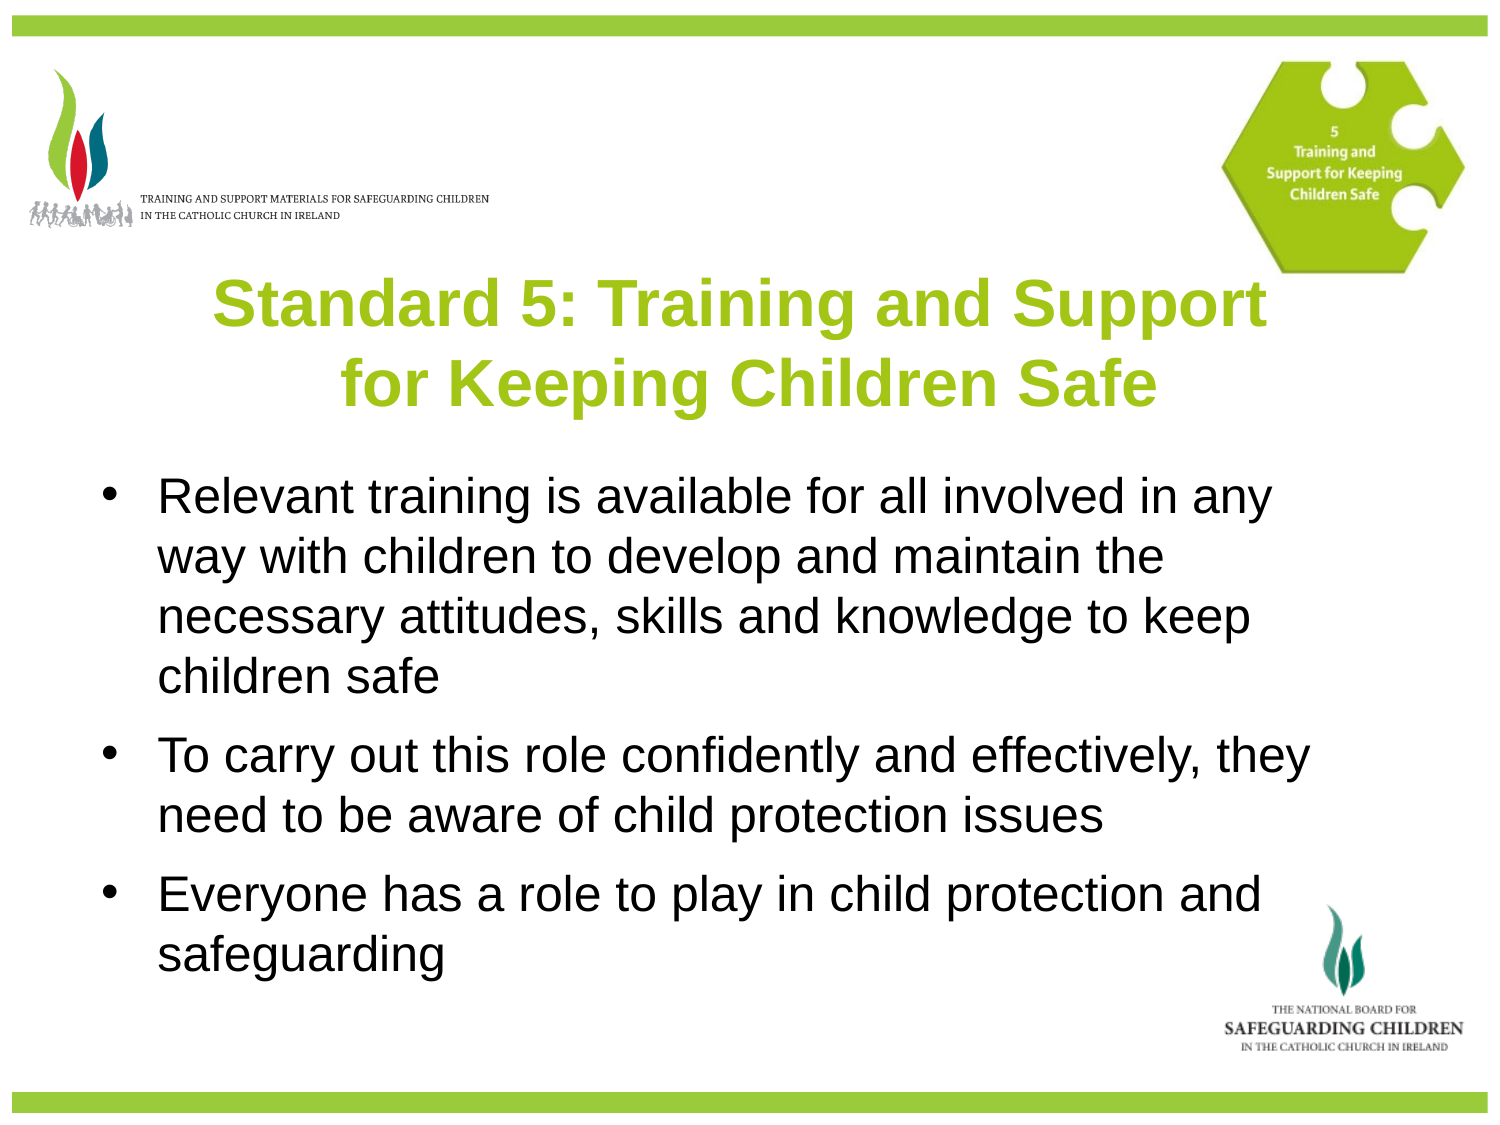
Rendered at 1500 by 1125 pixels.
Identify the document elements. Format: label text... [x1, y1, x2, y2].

subtitle Relevant training is available for all involved in any way with children to develop and maintain the necessary attitudes, skills and knowledge to keep children safe To carry out this role confidently and effectively, they need to be aware of child protection issues Everyone has a role to play in child protection and safeguarding [86, 456, 1386, 1054]
picture [1139, 55, 1489, 334]
title Standard 5: Training and Support for Keeping Children Safe [0, 323, 1500, 427]
